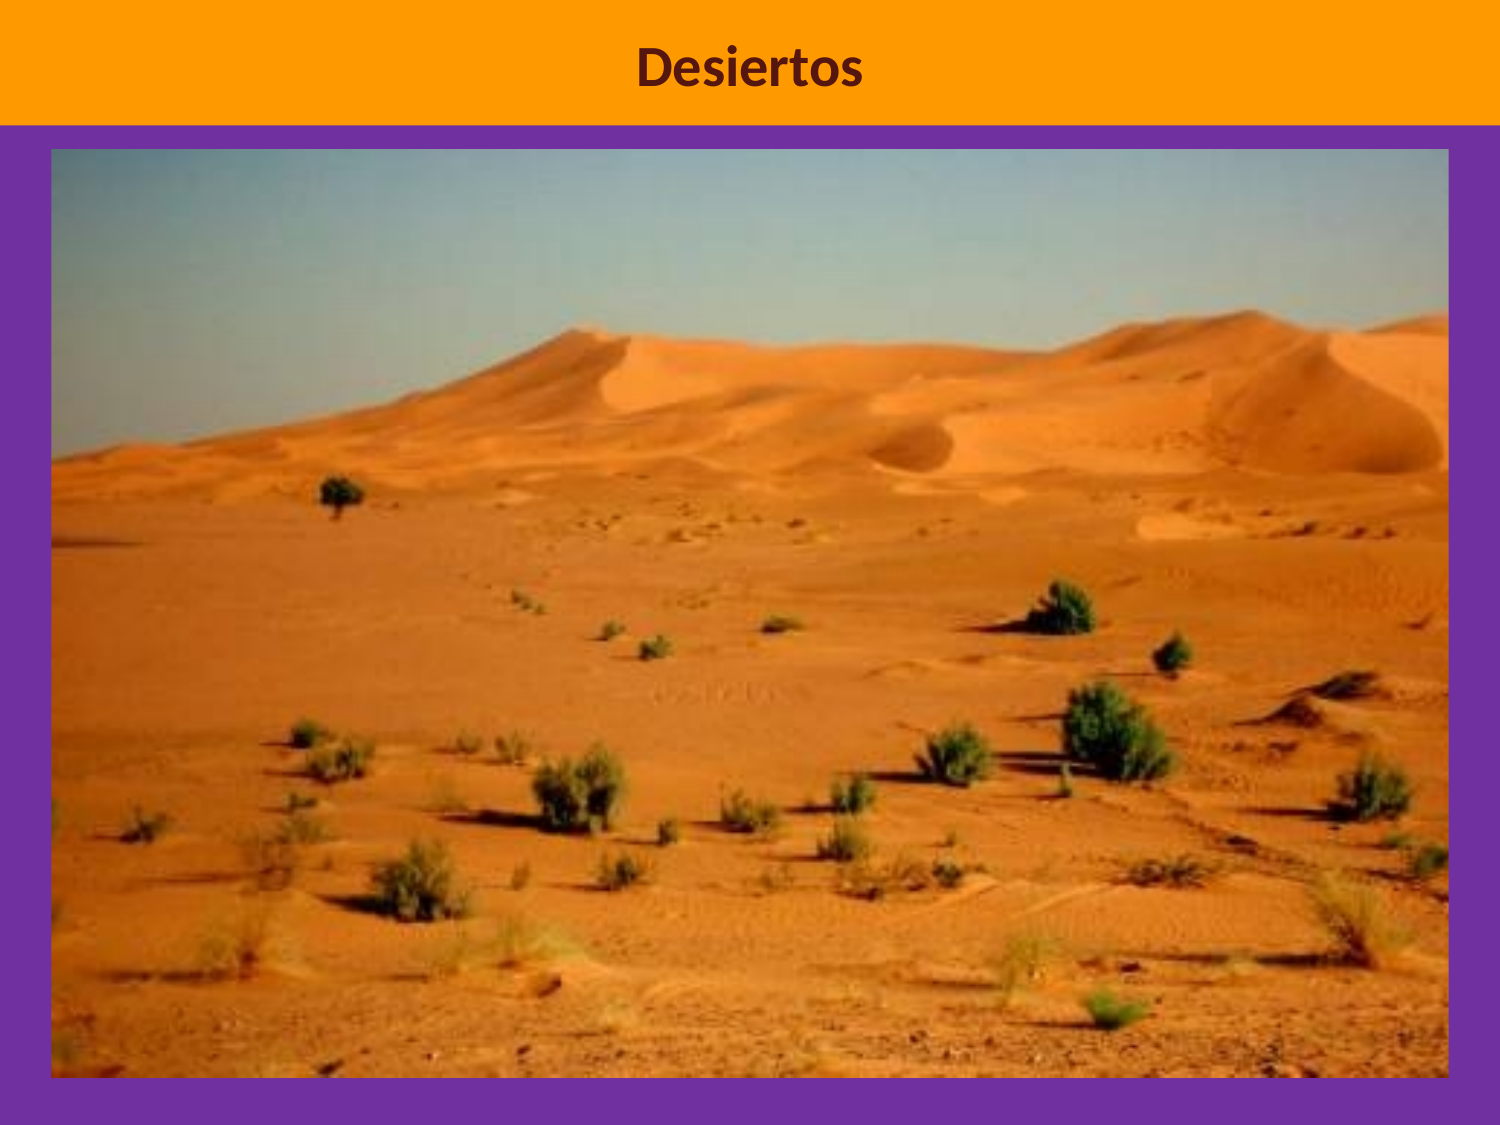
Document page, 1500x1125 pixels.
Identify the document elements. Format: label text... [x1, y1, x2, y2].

picture [51, 148, 1449, 1078]
title Desiertos [0, 0, 1500, 126]
